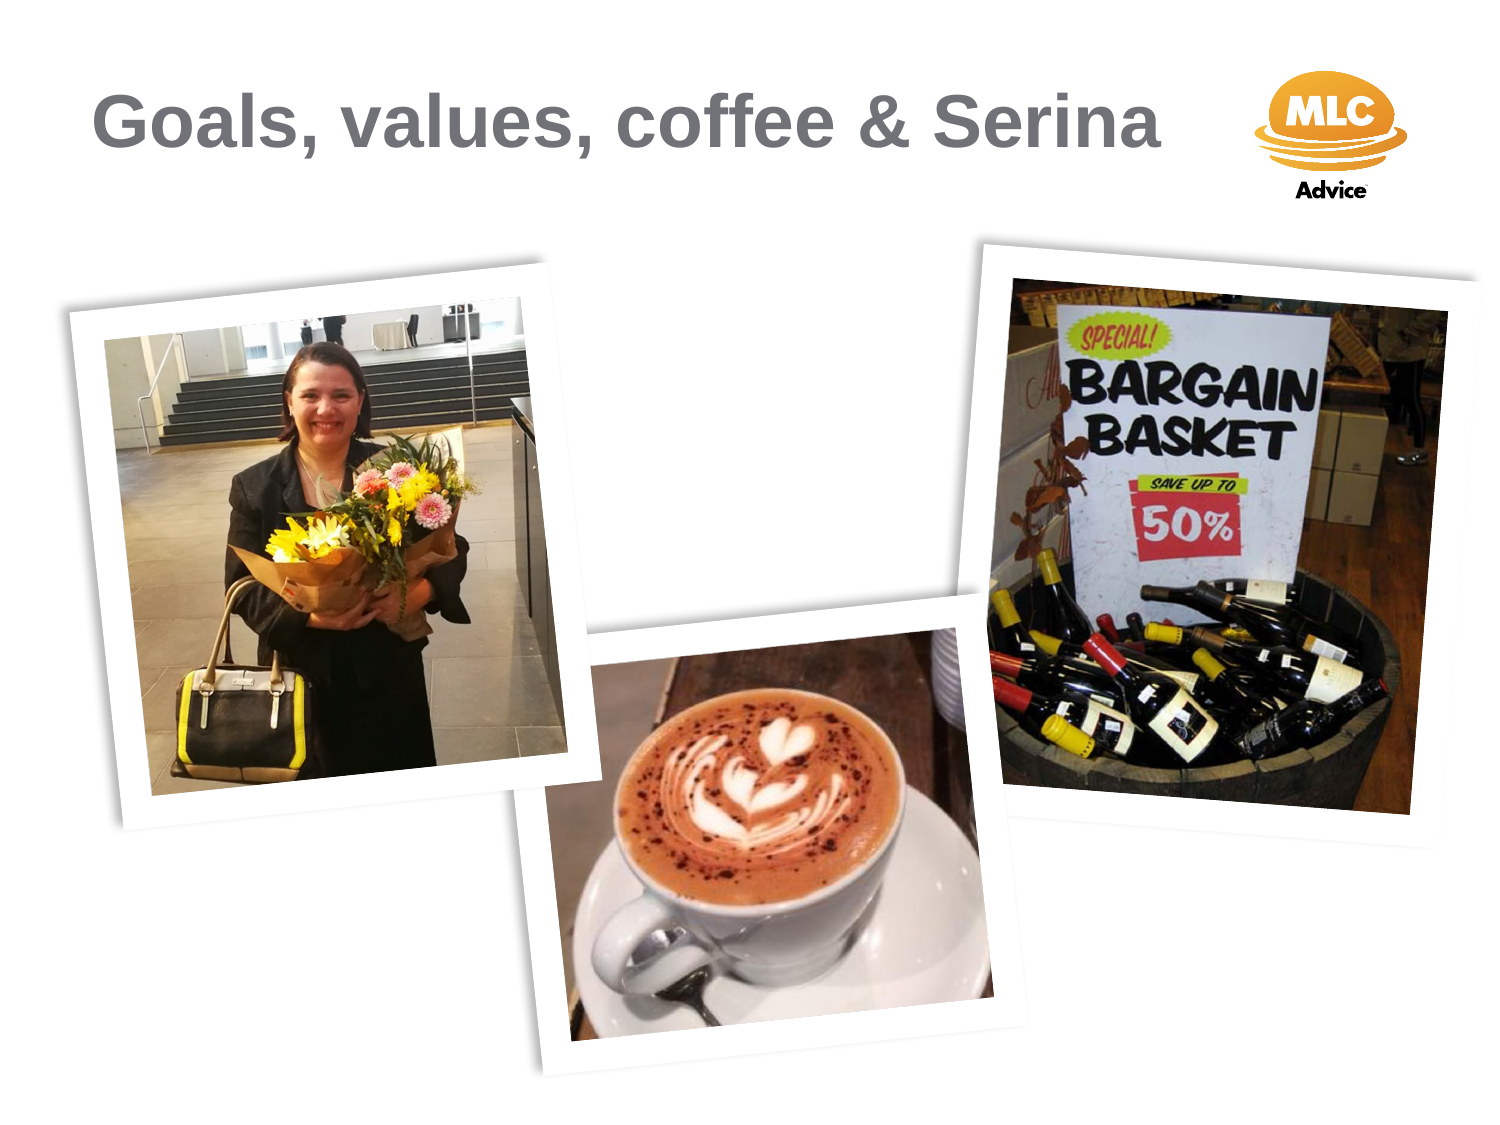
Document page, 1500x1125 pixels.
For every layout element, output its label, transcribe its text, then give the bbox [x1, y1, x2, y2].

picture [987, 279, 1448, 814]
list Goals, values, coffee & Serina [91, 83, 1171, 223]
picture [105, 297, 994, 1041]
